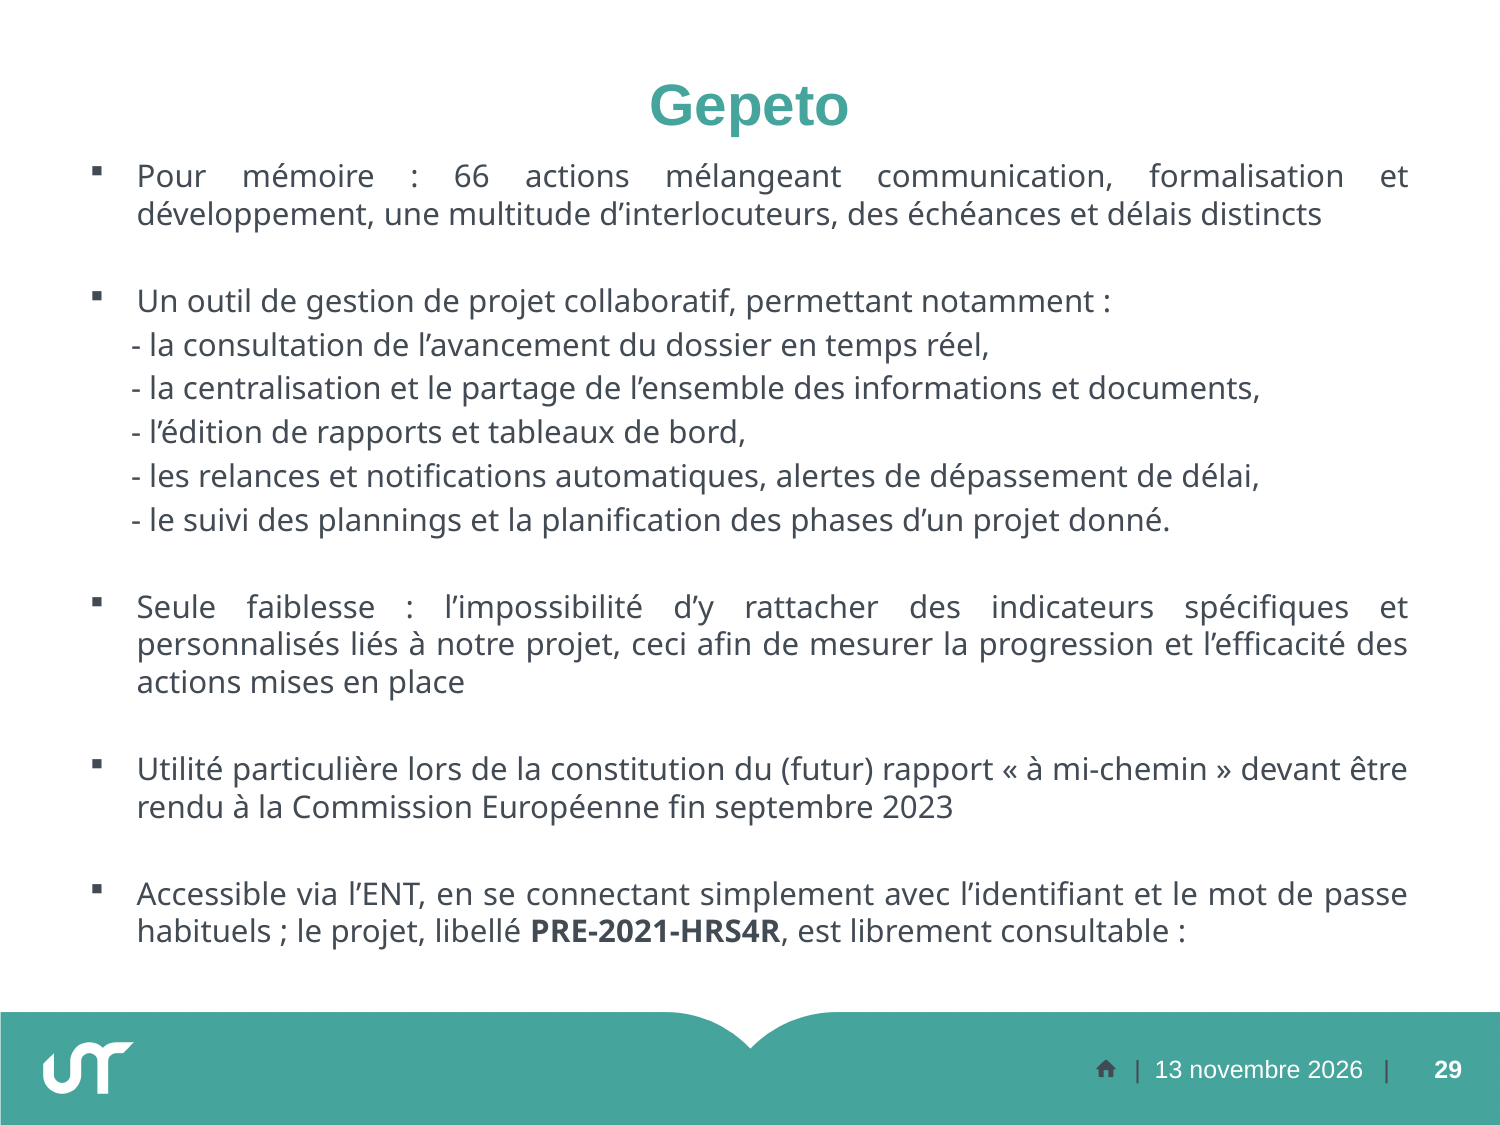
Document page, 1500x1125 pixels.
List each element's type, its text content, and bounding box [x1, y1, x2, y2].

title Gepeto [75, 59, 1425, 149]
list Pour mémoire : 66 actions mélangeant communication, formalisation et développement, une multitude d’interlocuteurs, des échéances et délais distincts Un outil de gestion de projet collaboratif, permettant notamment : - la consultation de l’avancement du dossier en temps réel, - la centralisation et le partage de l’ensemble des informations et documents, - l’édition de rapports et tableaux de bord, - les relances et notifications automatiques, alertes de dépassement de délai, - le suivi des plannings et la planification des phases d’un projet donné. Seule faiblesse : l’impossibilité d’y rattacher des indicateurs spécifiques et personnalisés liés à notre projet, ceci afin de mesurer la progression et l’efficacité des actions mises en place Utilité particulière lors de la constitution du (futur) rapport « à mi-chemin » devant être rendu à la Commission Européenne fin septembre 2023 Accessible via l’ENT, en se connectant simplement avec l’identifiant et le mot de passe habituels ; le projet, libellé PRE-2021-HRS4R, est librement consultable : [75, 149, 1425, 988]
picture [0, 0, 1500, 1125]
